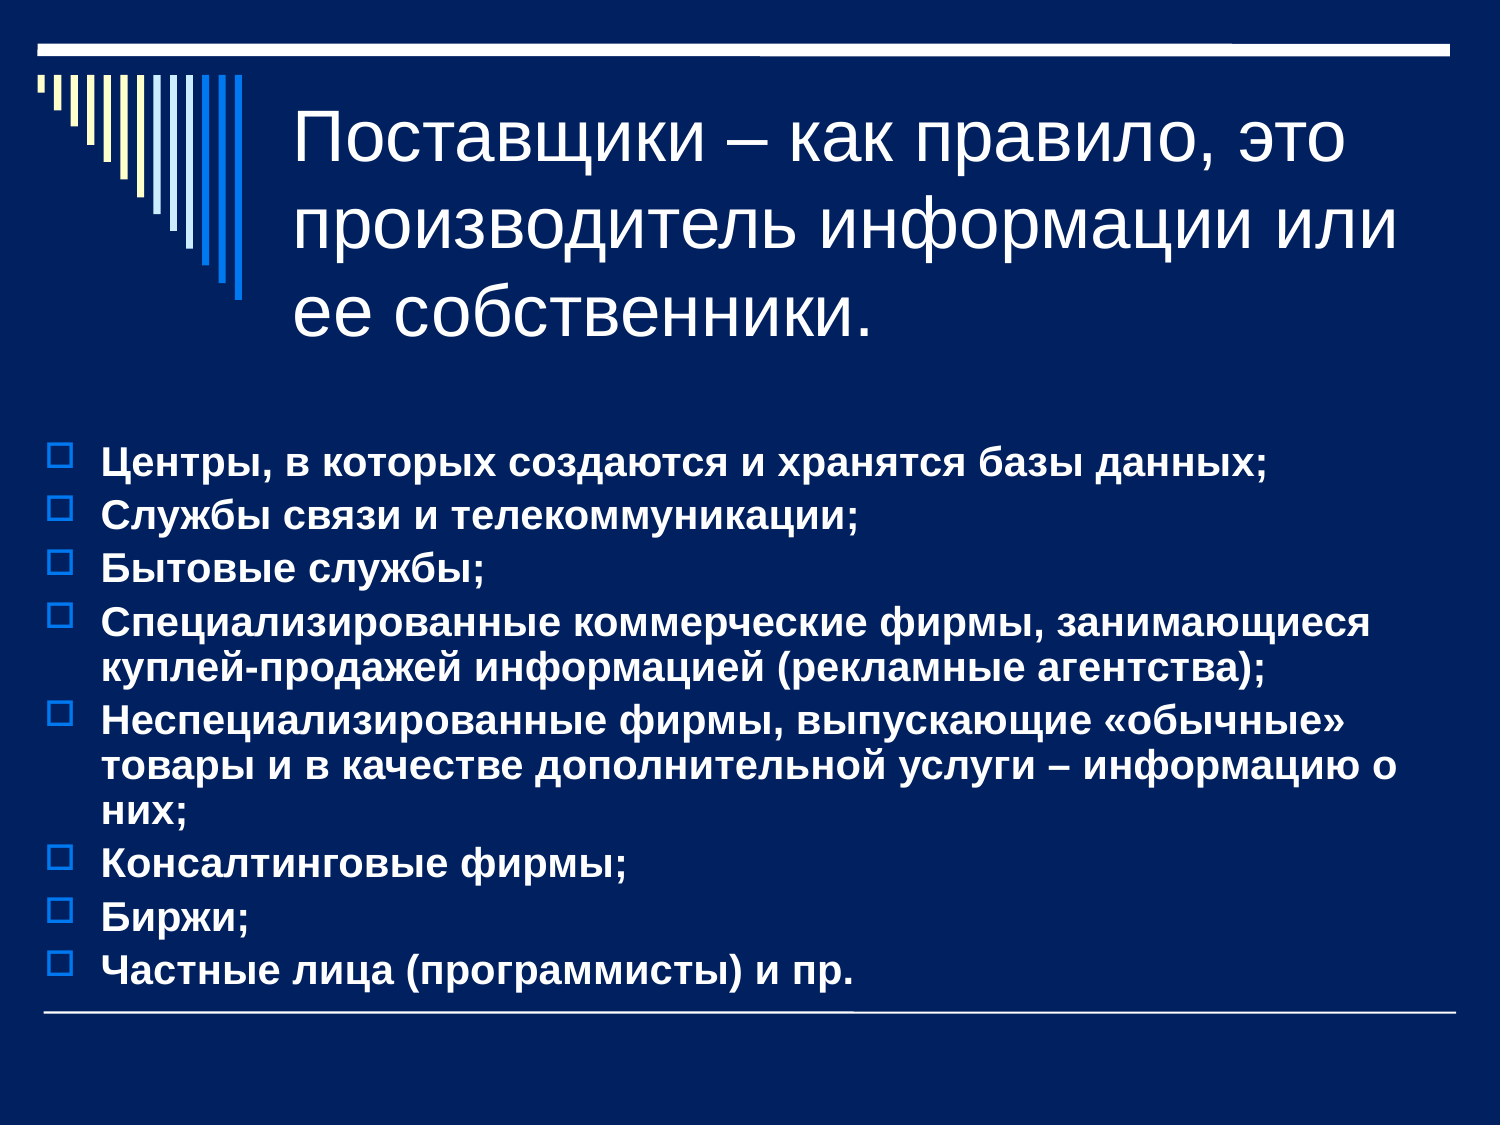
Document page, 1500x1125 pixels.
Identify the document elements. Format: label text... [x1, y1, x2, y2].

title Поставщики – как правило, это производитель информации или ее собственники. [277, 113, 1428, 327]
list Центры, в которых создаются и хранятся базы данных; Службы связи и телекоммуникации; Бытовые службы; Специализированные коммерческие фирмы, занимающиеся куплей-продажей информацией (рекламные агентства); Неспециализированные фирмы, выпускающие «обычные» товары и в качестве дополнительной услуги – информацию о них; Консалтинговые фирмы; Биржи; Частные лица (программисты) и пр. [29, 432, 1460, 1026]
